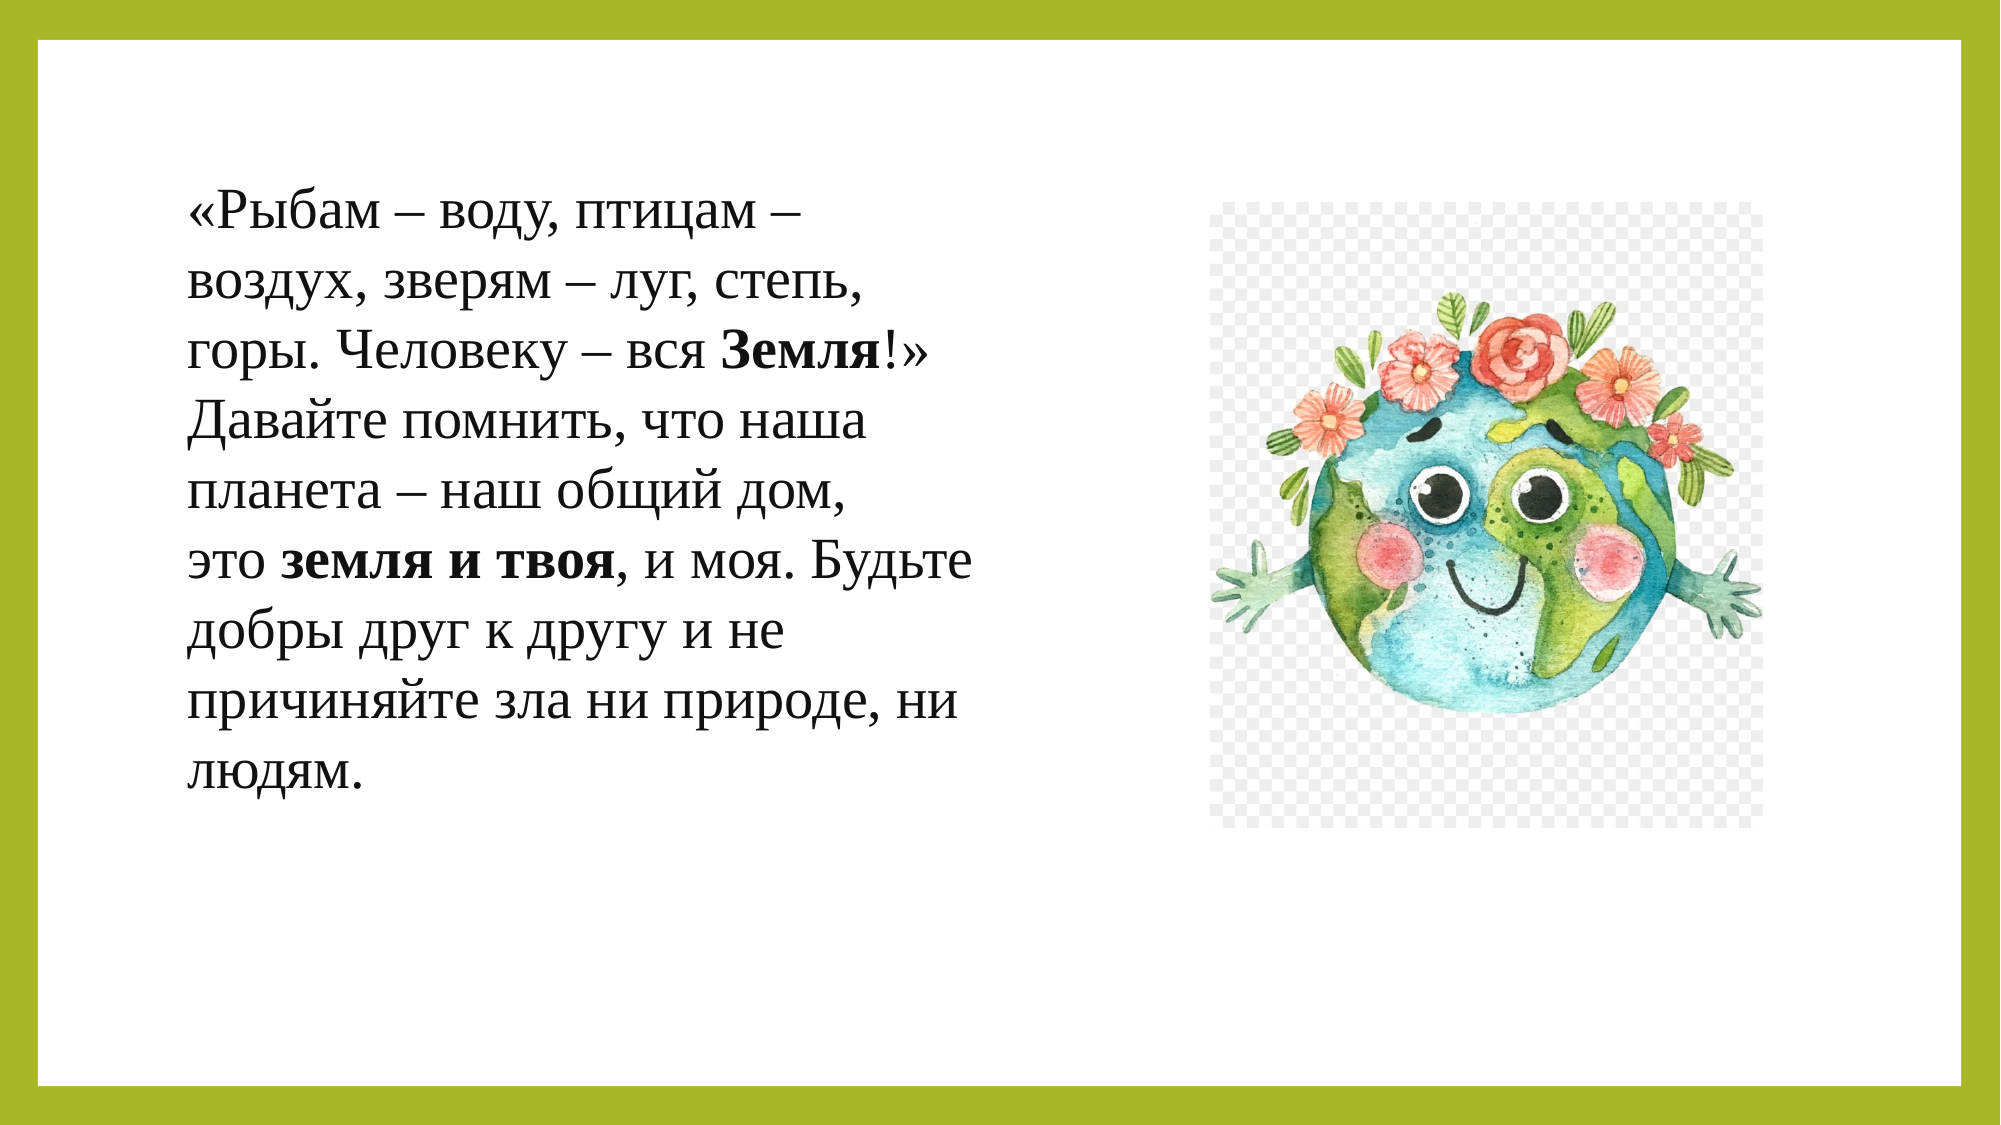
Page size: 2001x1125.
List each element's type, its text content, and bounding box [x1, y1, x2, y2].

text_box «Рыбам – воду, птицам – воздух, зверям – луг, степь, горы. Человеку – вся Земля!» Давайте помнить, что наша планета – наш общий дом, это земля и твоя, и моя. Будьте добры друг к другу и не причиняйте зла ни природе, ни людям. [172, 162, 1009, 808]
picture [1210, 202, 1763, 829]
